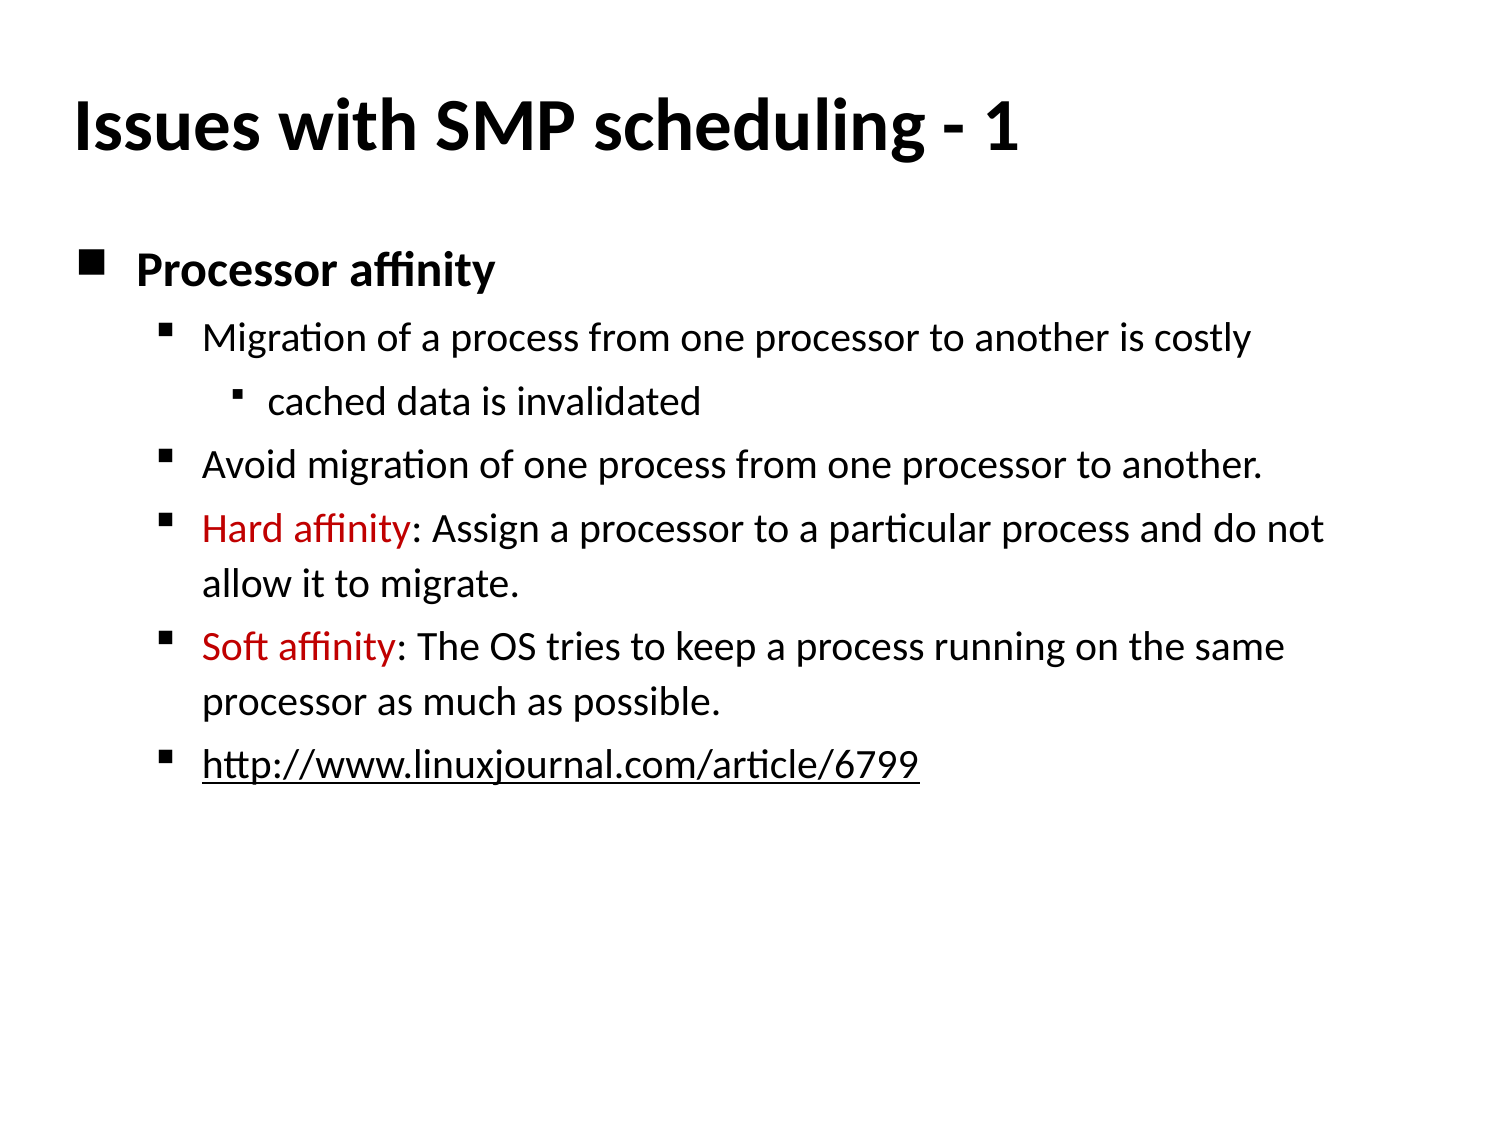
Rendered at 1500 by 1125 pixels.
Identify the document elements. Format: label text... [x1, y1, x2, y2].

title Issues with SMP scheduling - 1 [58, 71, 1305, 197]
list Processor affinity Migration of a process from one processor to another is costly cached data is invalidated Avoid migration of one process from one processor to another. Hard affinity: Assign a processor to a particular process and do not allow it to migrate. Soft affinity: The OS tries to keep a process running on the same processor as much as possible. http://www.linuxjournal.com/article/6799 [64, 223, 1361, 1040]
